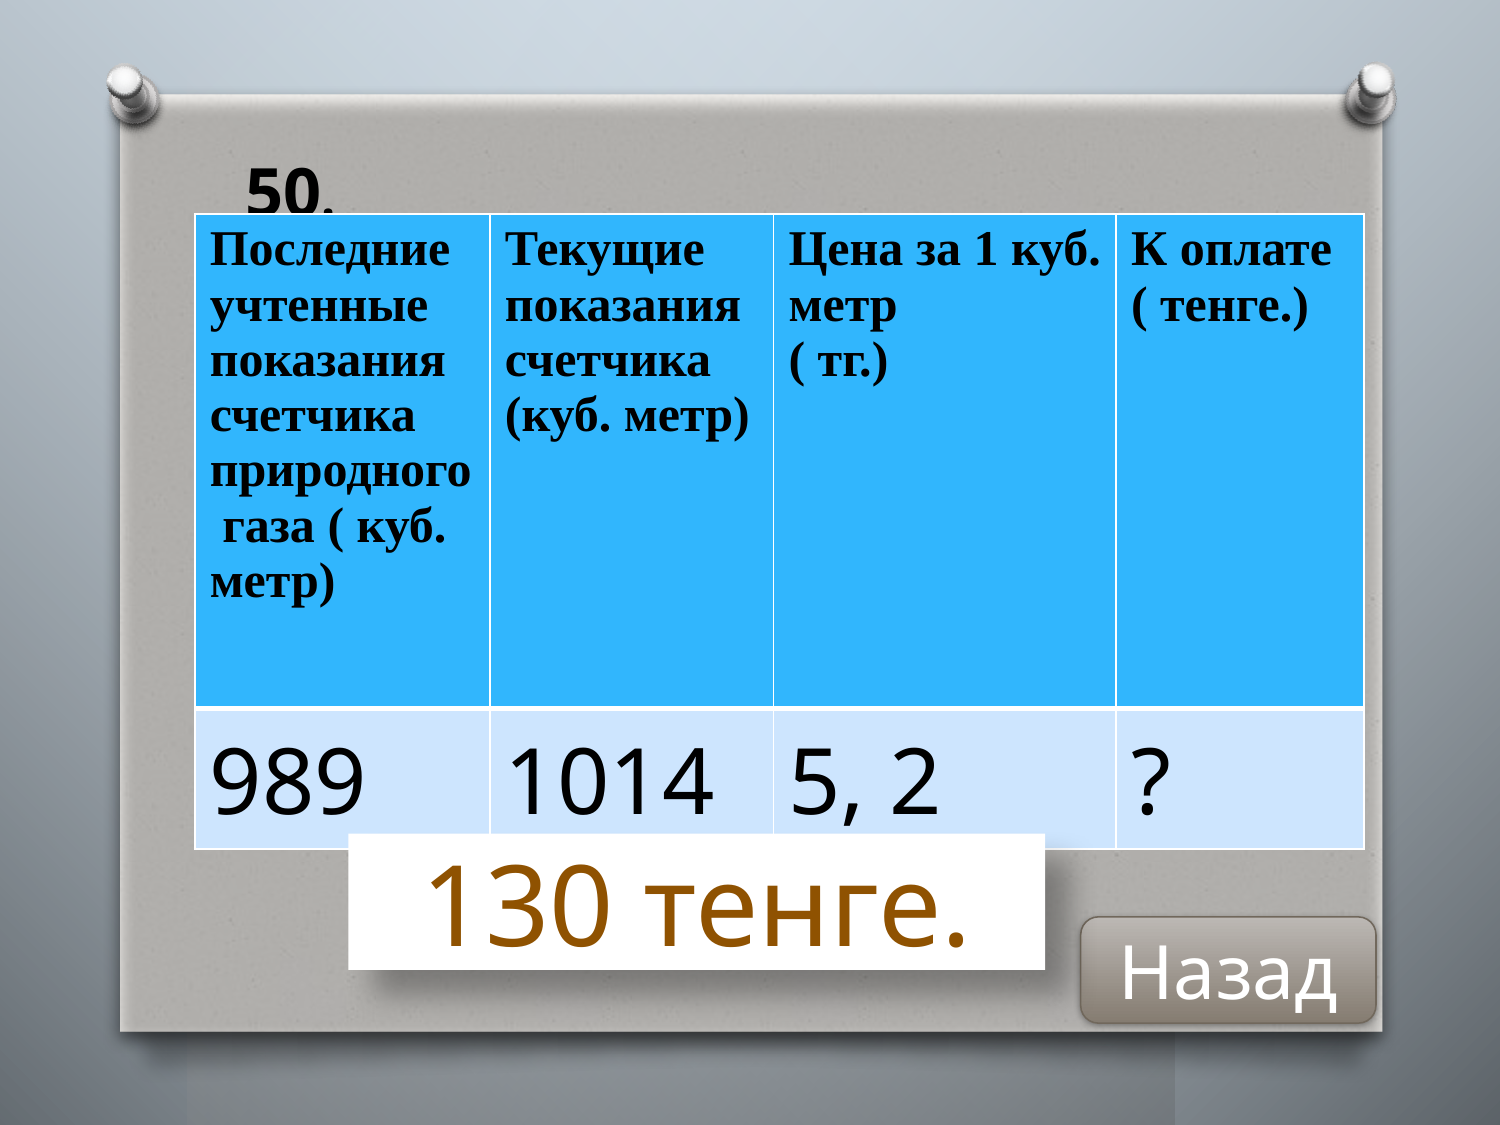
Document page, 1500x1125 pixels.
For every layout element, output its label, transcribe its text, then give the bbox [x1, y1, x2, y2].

table_cell 989 [196, 711, 489, 848]
text_box 130 тенге. [346, 832, 1047, 972]
picture [75, 29, 198, 153]
table_header К оплате ( тенге.) [1117, 215, 1363, 706]
table_cell 5, 2 [774, 711, 1115, 848]
text_box Назад [1080, 916, 1377, 1024]
table_header Цена за 1 куб. метр ( тг.) [774, 215, 1115, 706]
text_box 50. [230, 101, 361, 213]
table_header Текущие показания счетчика (куб. метр) [491, 215, 773, 706]
table_cell ? [1117, 711, 1363, 848]
table_cell 1014 [491, 711, 773, 832]
picture [1317, 35, 1439, 156]
table_header Последние учтенные показания счетчика природного газа ( куб. метр) [196, 215, 489, 706]
